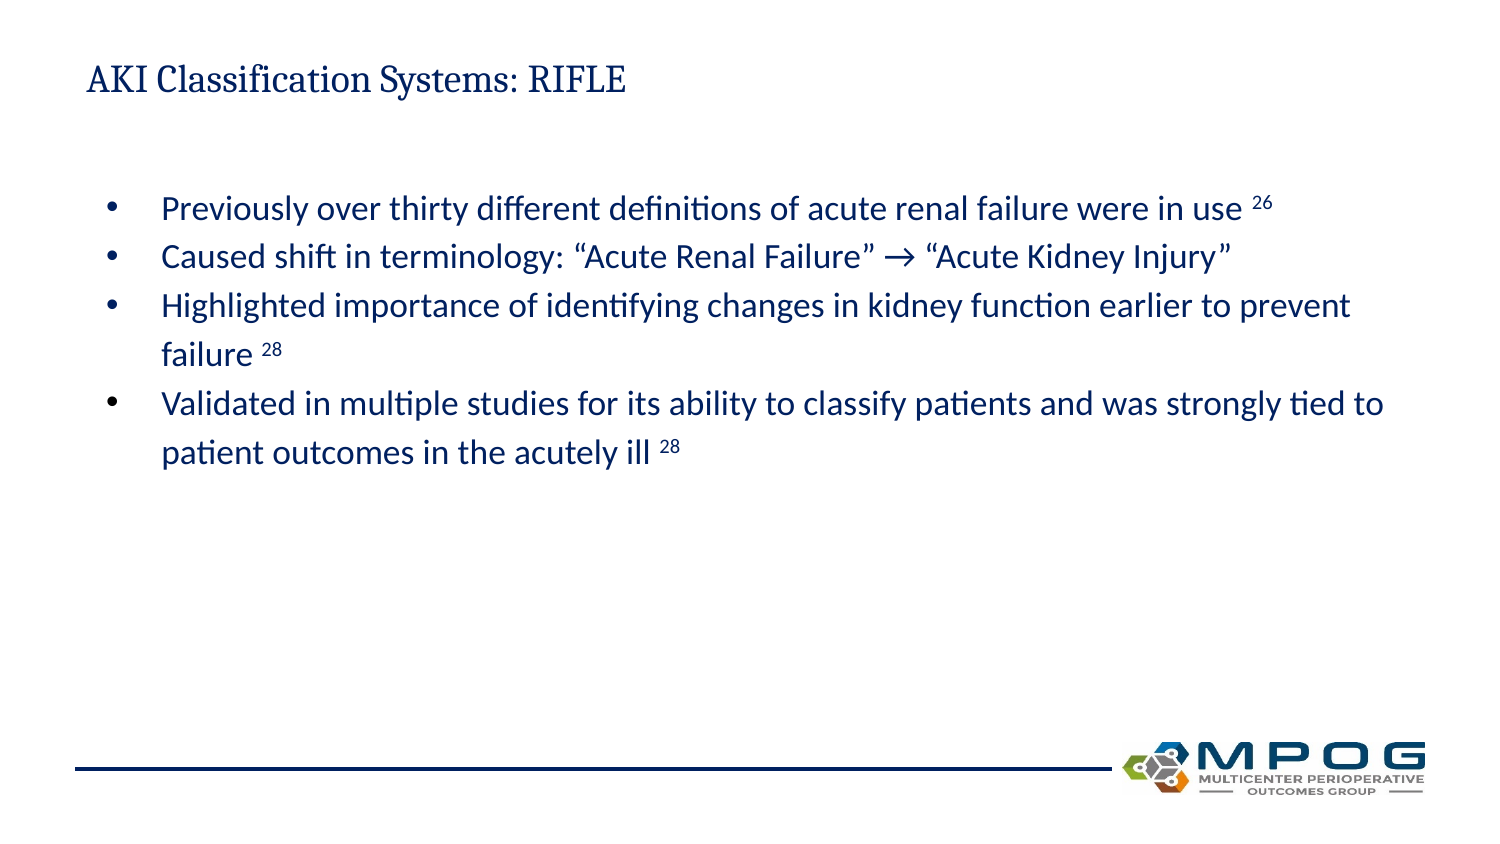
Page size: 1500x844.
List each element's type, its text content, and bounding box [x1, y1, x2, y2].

list Previously over thirty different definitions of acute renal failure were in use 26 Caused shift in terminology: “Acute Renal Failure” → “Acute Kidney Injury” Highlighted importance of identifying changes in kidney function earlier to prevent failure 28 Validated in multiple studies for its ability to classify patients and was strongly tied to patient outcomes in the acutely ill 28 [75, 172, 1425, 760]
title AKI Classification Systems: RIFLE [75, 47, 1425, 106]
picture [1122, 760, 1425, 795]
